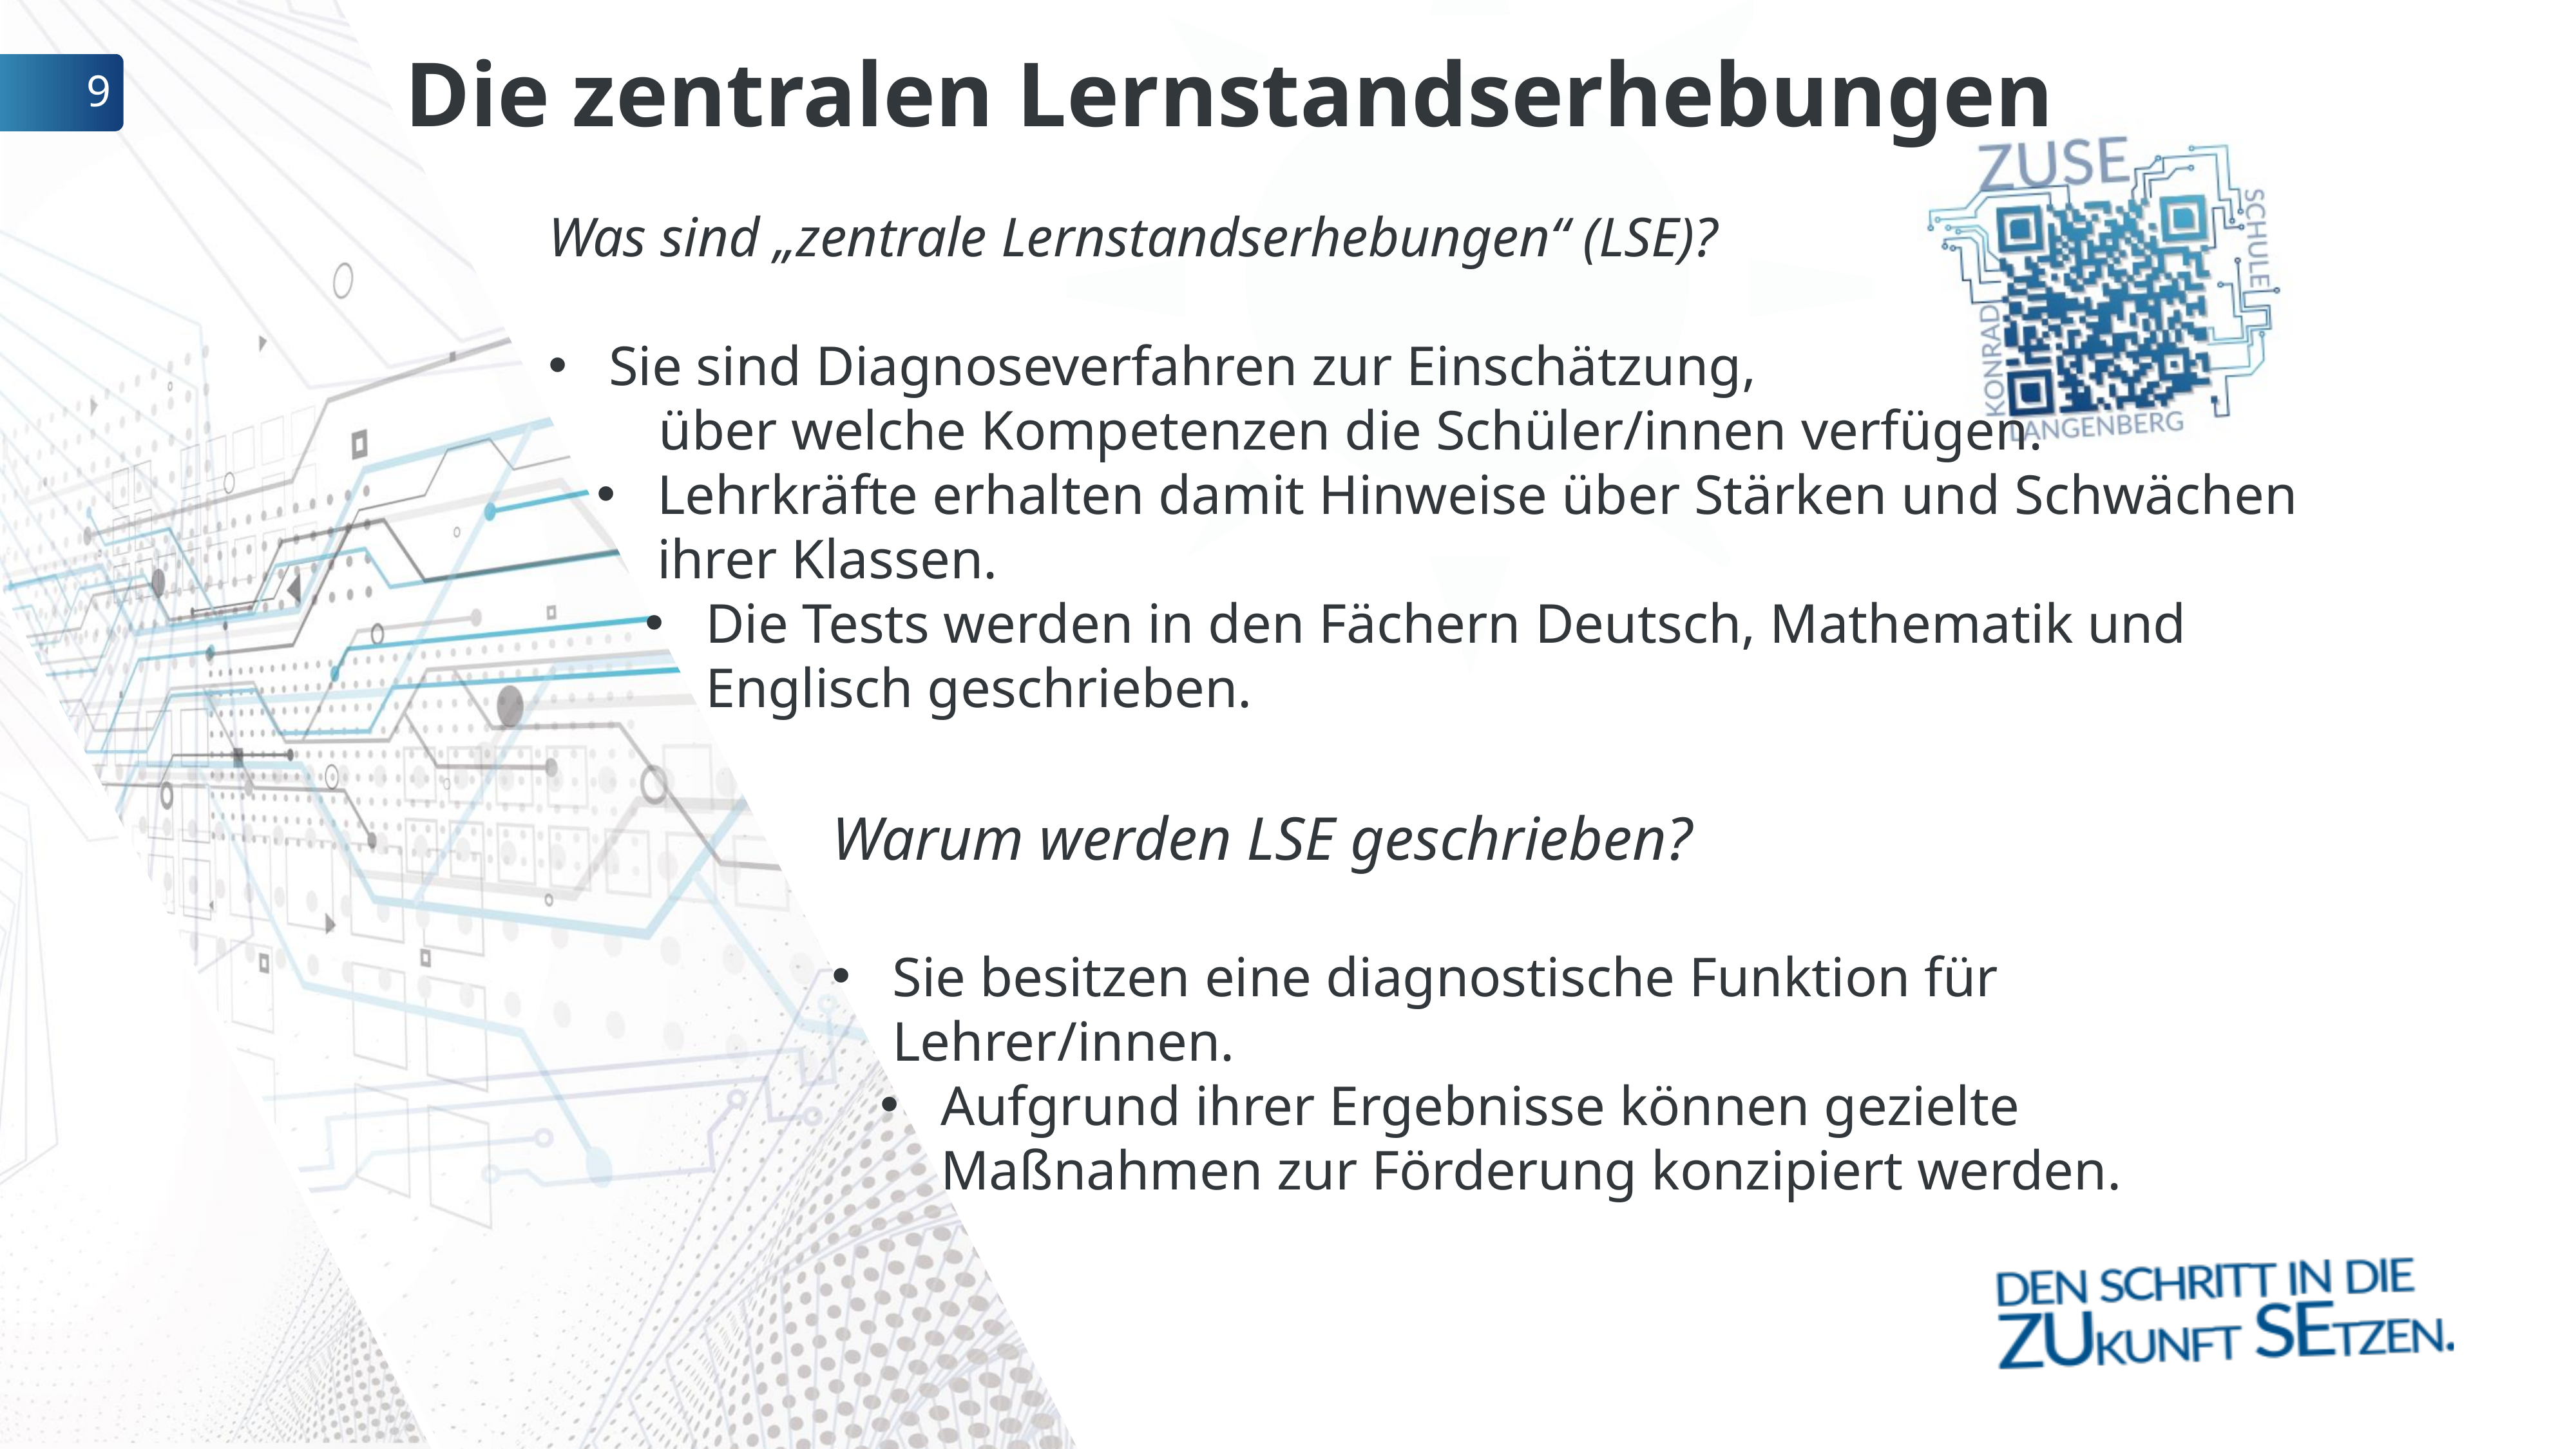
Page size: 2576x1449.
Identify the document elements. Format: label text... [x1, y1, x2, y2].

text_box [1078, 0, 1874, 676]
text_box Warum werden LSE geschrieben? Sie besitzen eine diagnostische Funktion für Lehrer/innen. Aufgrund ihrer Ergebnisse können gezielte Maßnahmen zur Förderung konzipiert werden. [1078, 796, 2330, 1206]
picture [1917, 115, 2298, 497]
text_box Was sind „zentrale Lernstandserhebungen“ (LSE)? Sie sind Diagnoseverfahren zur Einschätzung, über welche Kompetenzen die Schüler/innen verfügen. Lehrkräfte erhalten damit Hinweise über Stärken und Schwächen ihrer Klassen. Die Tests werden in den Fächern Deutsch, Mathematik und Englisch geschrieben. [1078, 198, 2391, 723]
picture [1993, 1233, 2454, 1386]
text_box Die zentralen Lernstandserhebungen [1874, 33, 2064, 149]
picture [0, 0, 1078, 1449]
